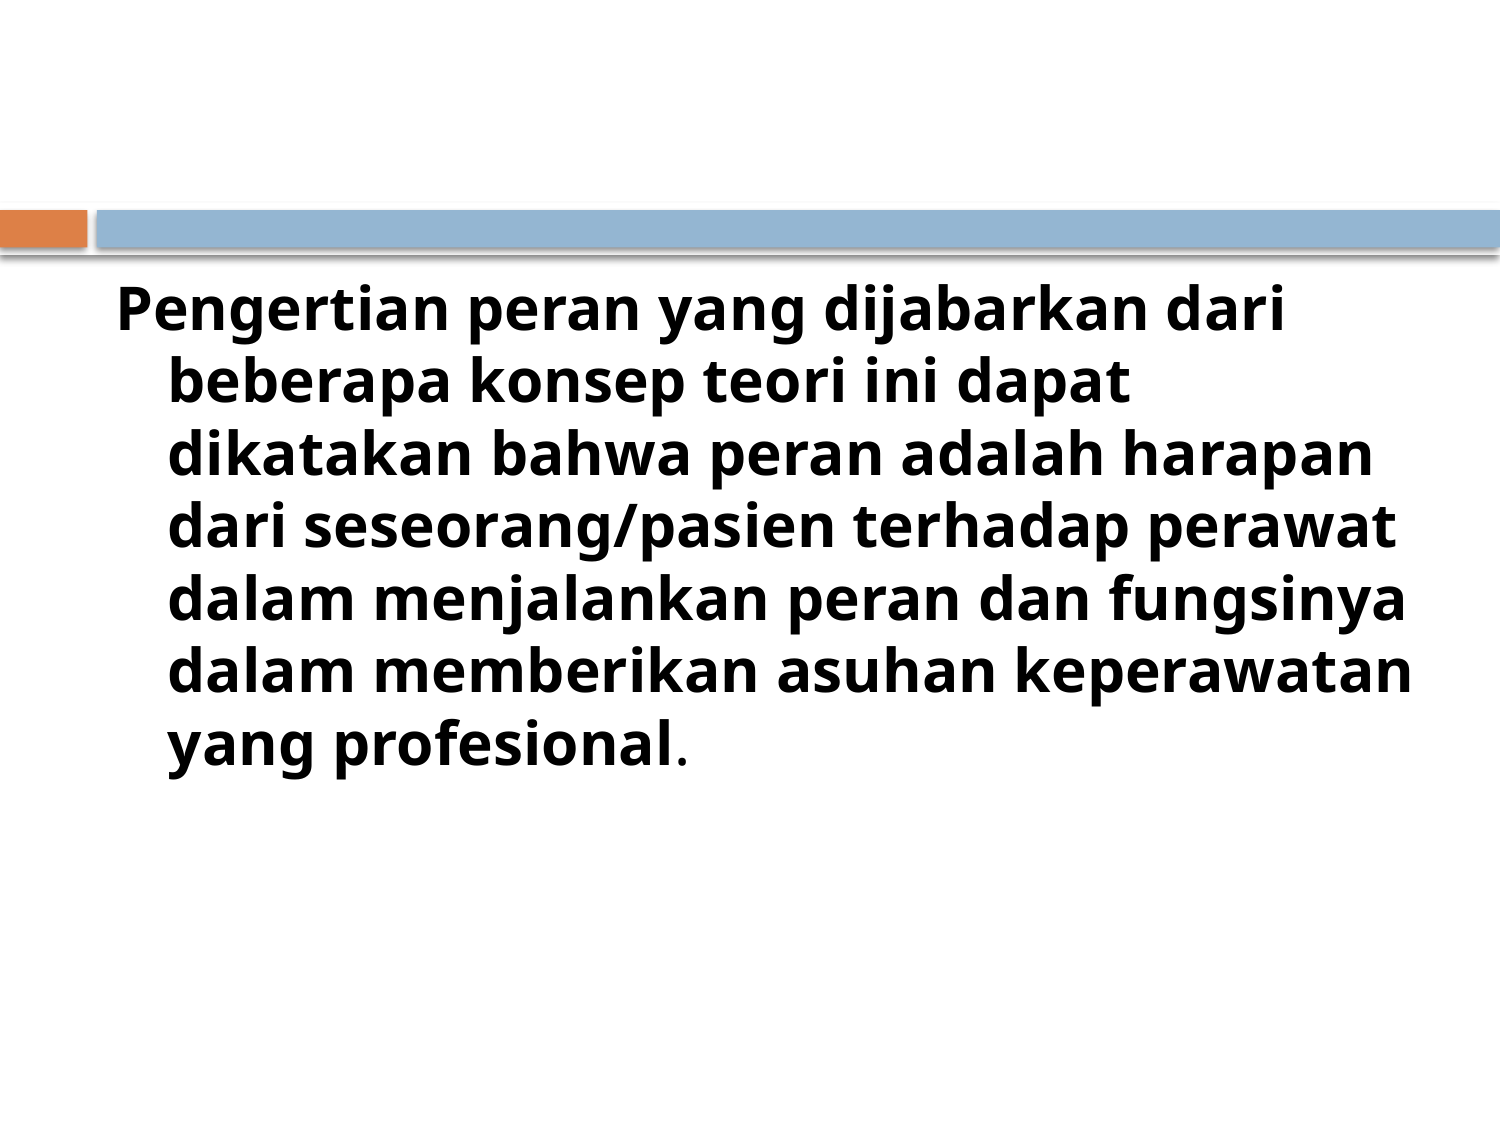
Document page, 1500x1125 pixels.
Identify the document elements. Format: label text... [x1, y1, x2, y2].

list Pengertian peran yang dijabarkan dari beberapa konsep teori ini dapat dikatakan bahwa peran adalah harapan dari seseorang/pasien terhadap perawat dalam menjalankan peran dan fungsinya dalam memberikan asuhan keperawatan yang profesional. [100, 262, 1438, 1000]
